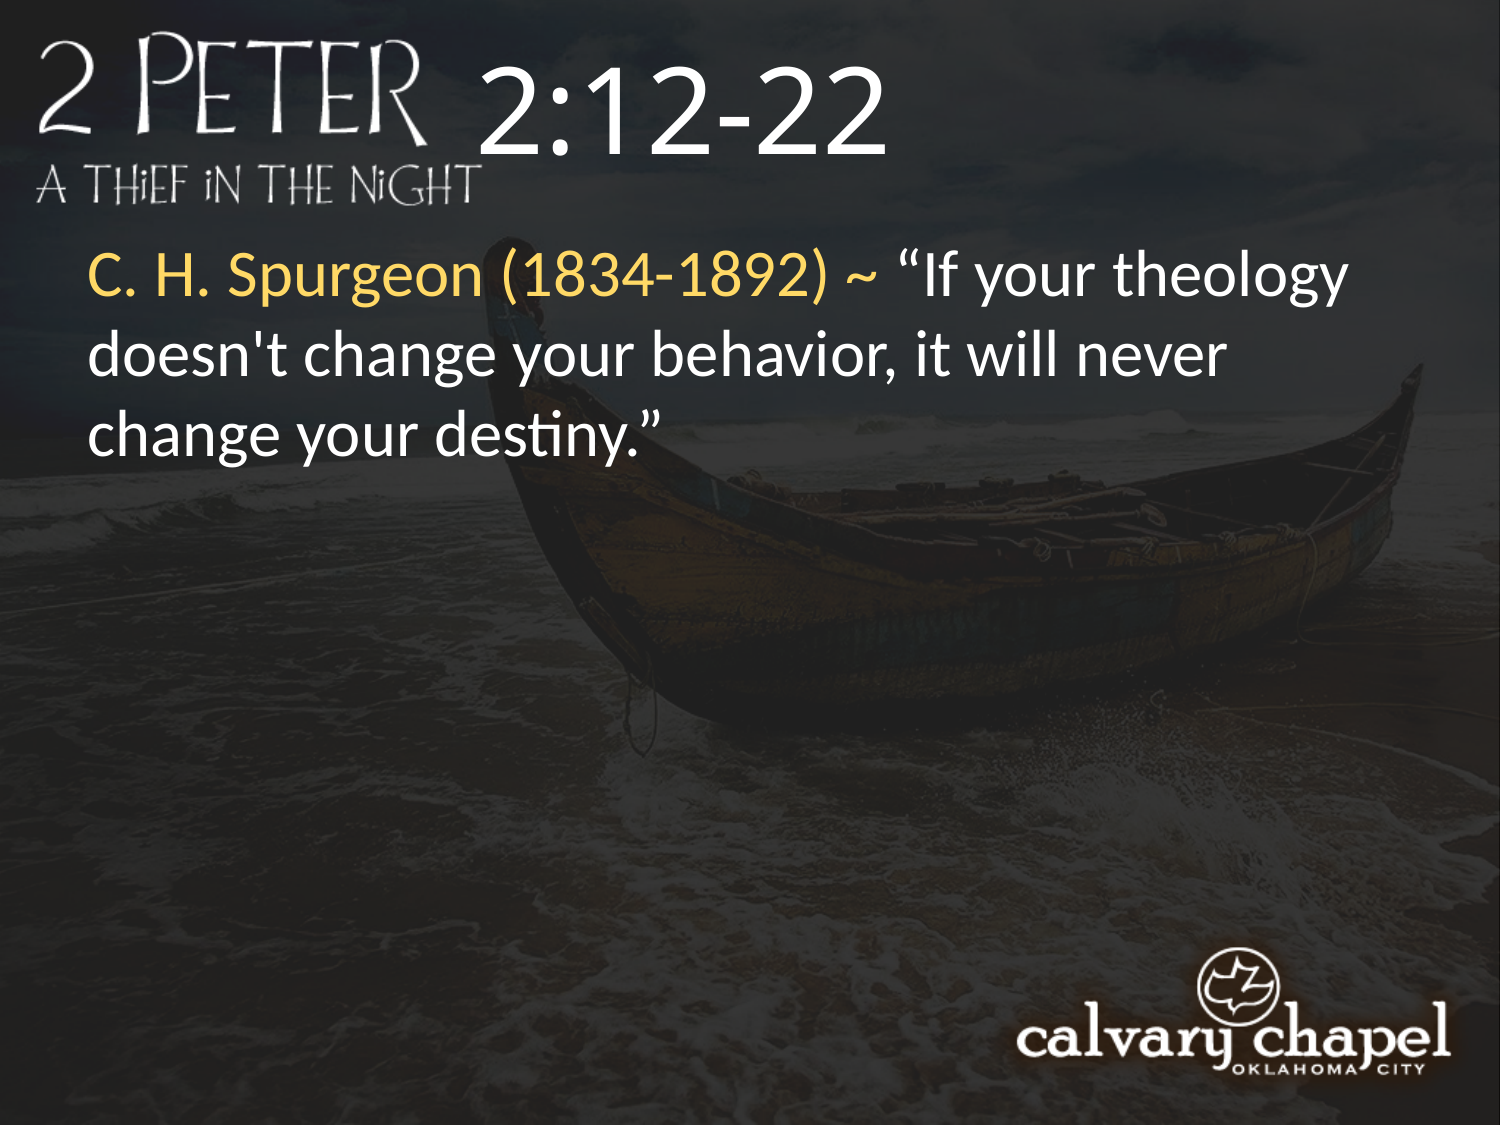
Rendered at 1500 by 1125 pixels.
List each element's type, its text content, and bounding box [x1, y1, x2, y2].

text_box C. H. Spurgeon (1834-1892) ~ “If your theology doesn't change your behavior, it will never change your destiny.” [72, 222, 1425, 478]
picture [0, 0, 1500, 1125]
text_box 2:12-22 [461, 26, 1023, 187]
